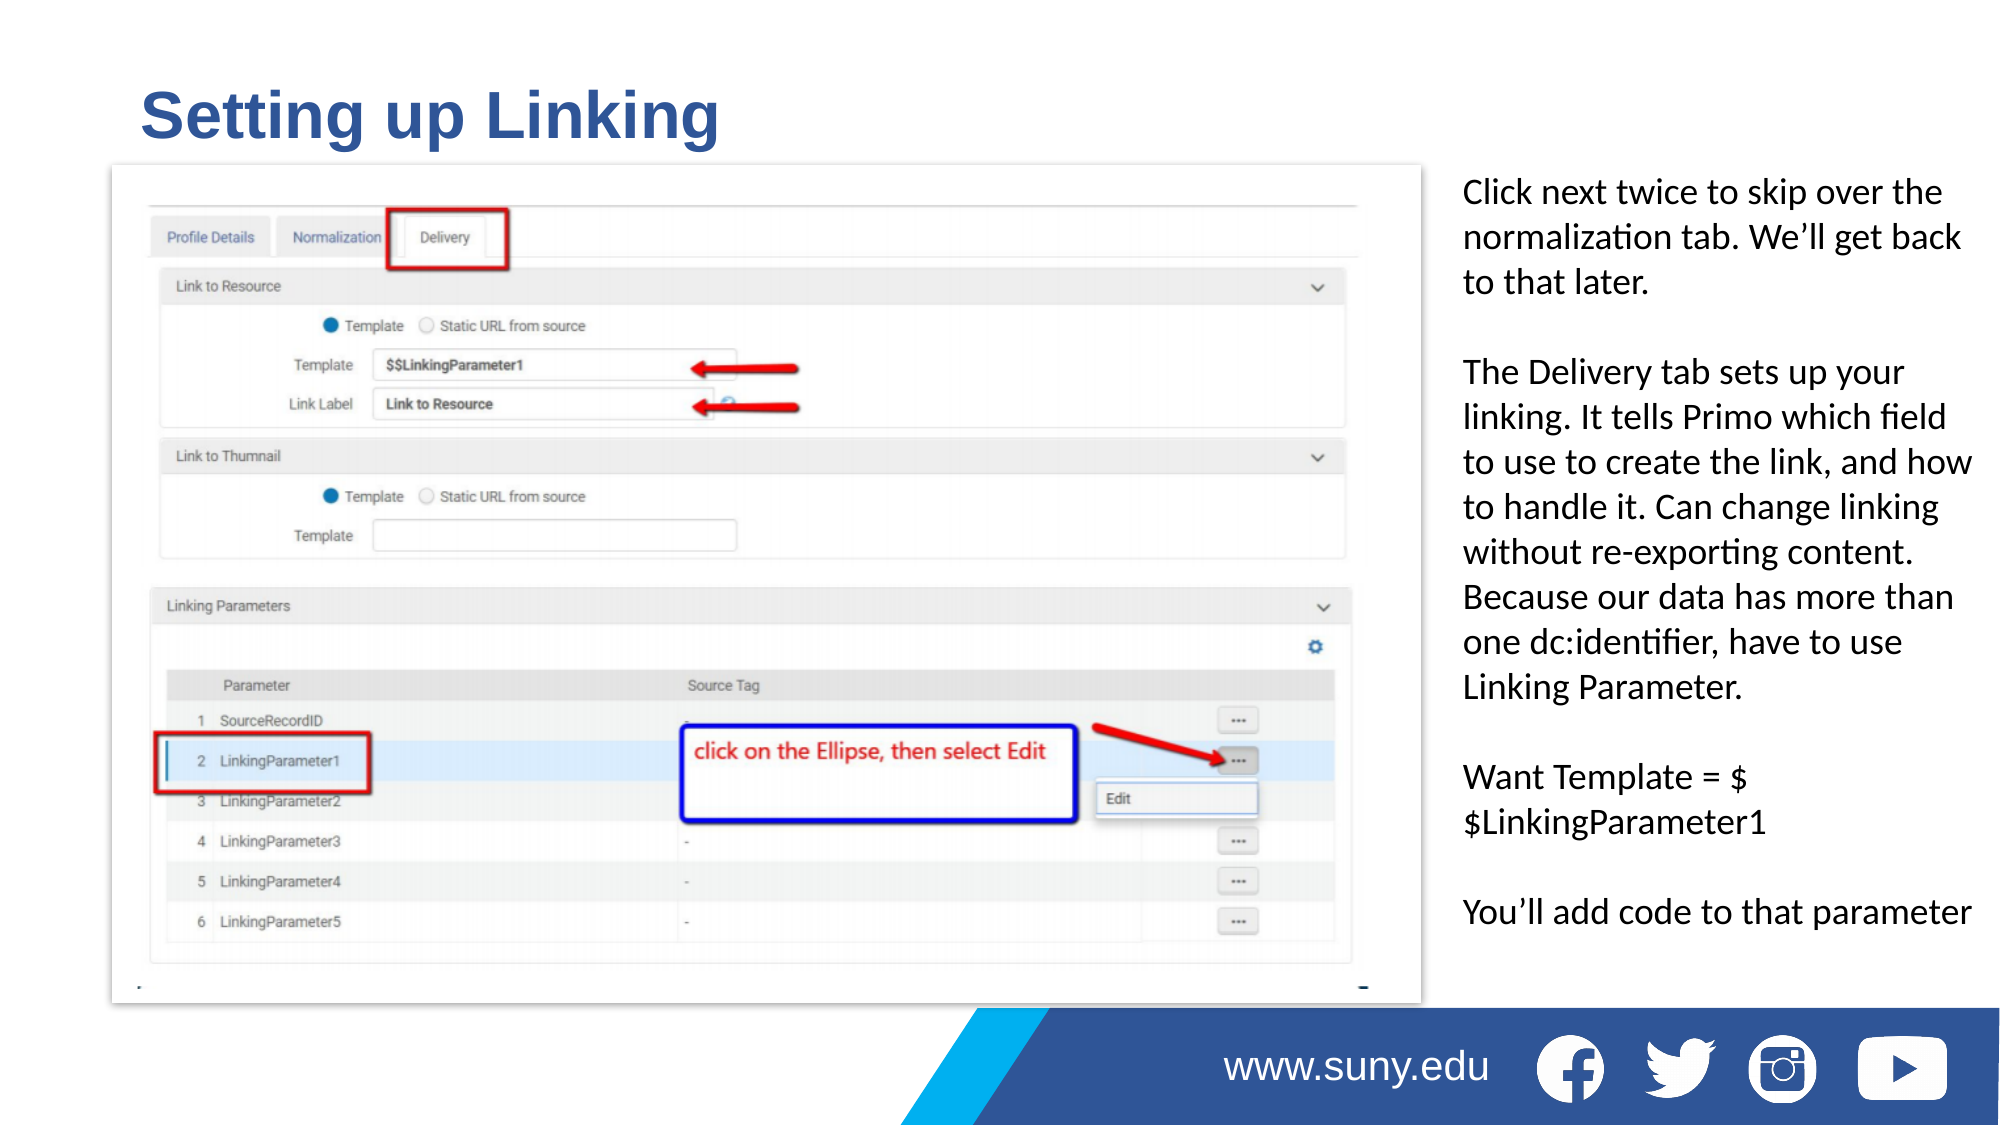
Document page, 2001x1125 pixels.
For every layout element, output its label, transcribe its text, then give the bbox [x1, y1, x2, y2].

picture [126, 179, 1407, 989]
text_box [900, 1007, 2000, 1125]
text_box Setting up Linking [126, 64, 1863, 159]
text_box Click next twice to skip over the normalization tab. We’ll get back to that later. The Delivery tab sets up your linking. It tells Primo which field to use to create the link, and how to handle it. Can change linking without re-exporting content. Because our data has more than one dc:identifier, have to use Linking Parameter. Want Template = $$LinkingParameter1 You’ll add code to that parameter [1448, 160, 1992, 940]
